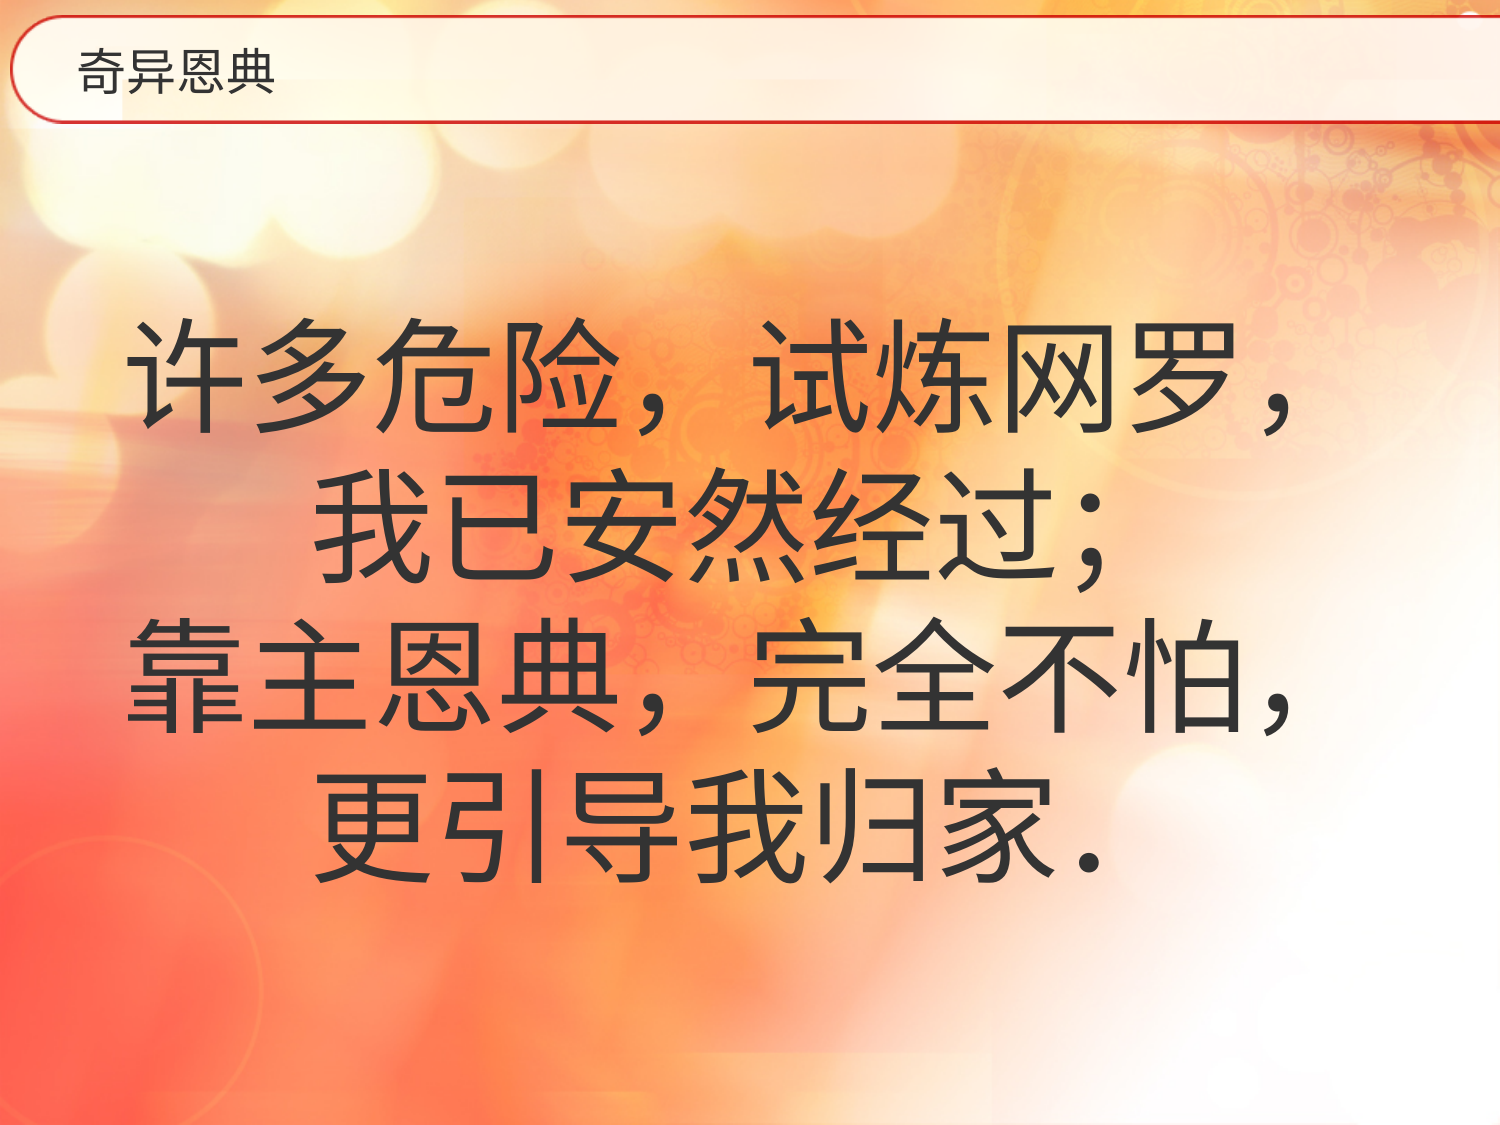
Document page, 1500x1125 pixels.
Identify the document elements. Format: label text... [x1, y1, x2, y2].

title 奇异恩典 [61, 22, 1412, 120]
text_box 许多危险，试炼网罗， 我已安然经过； 靠主恩典，完全不怕， 更引导我归家． [0, 243, 1497, 953]
picture [0, 0, 1500, 1125]
